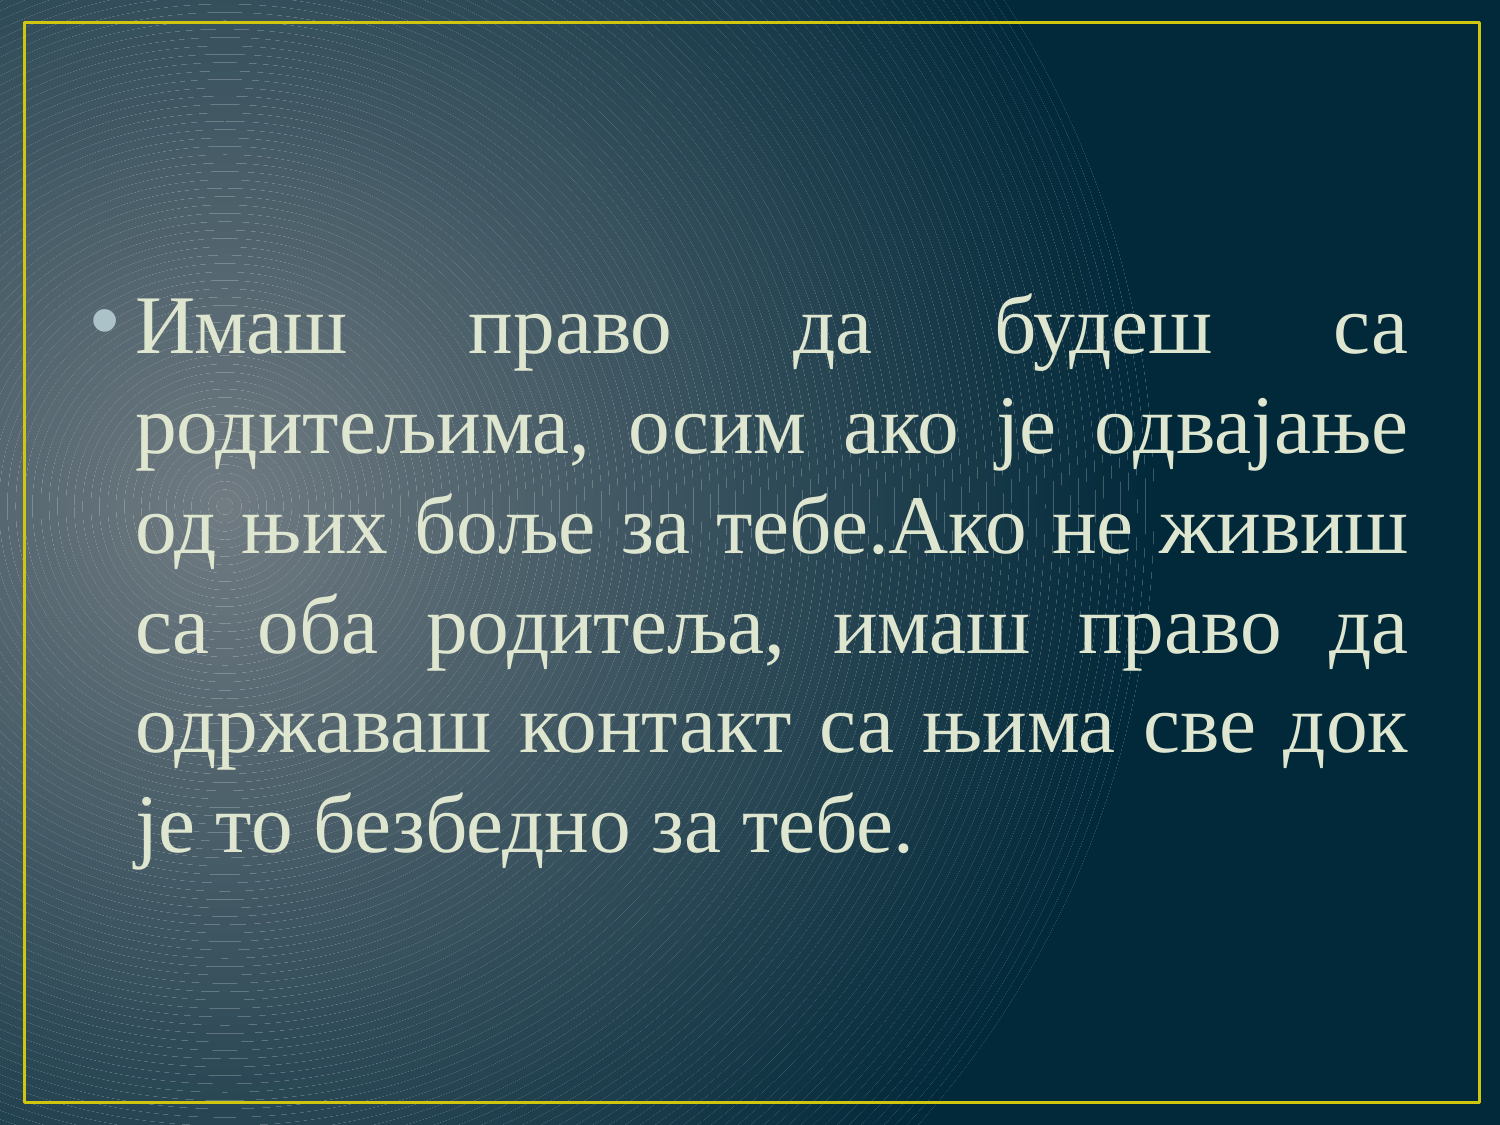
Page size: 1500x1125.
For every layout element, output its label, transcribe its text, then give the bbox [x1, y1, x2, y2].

list Имаш право да будеш са родитељима, осим ако је одвајање од њих боље за тебе.Ако не живиш са оба родитеља, имаш право да одржаваш контакт са њима све док је то безбедно за тебе. [75, 262, 1425, 1005]
